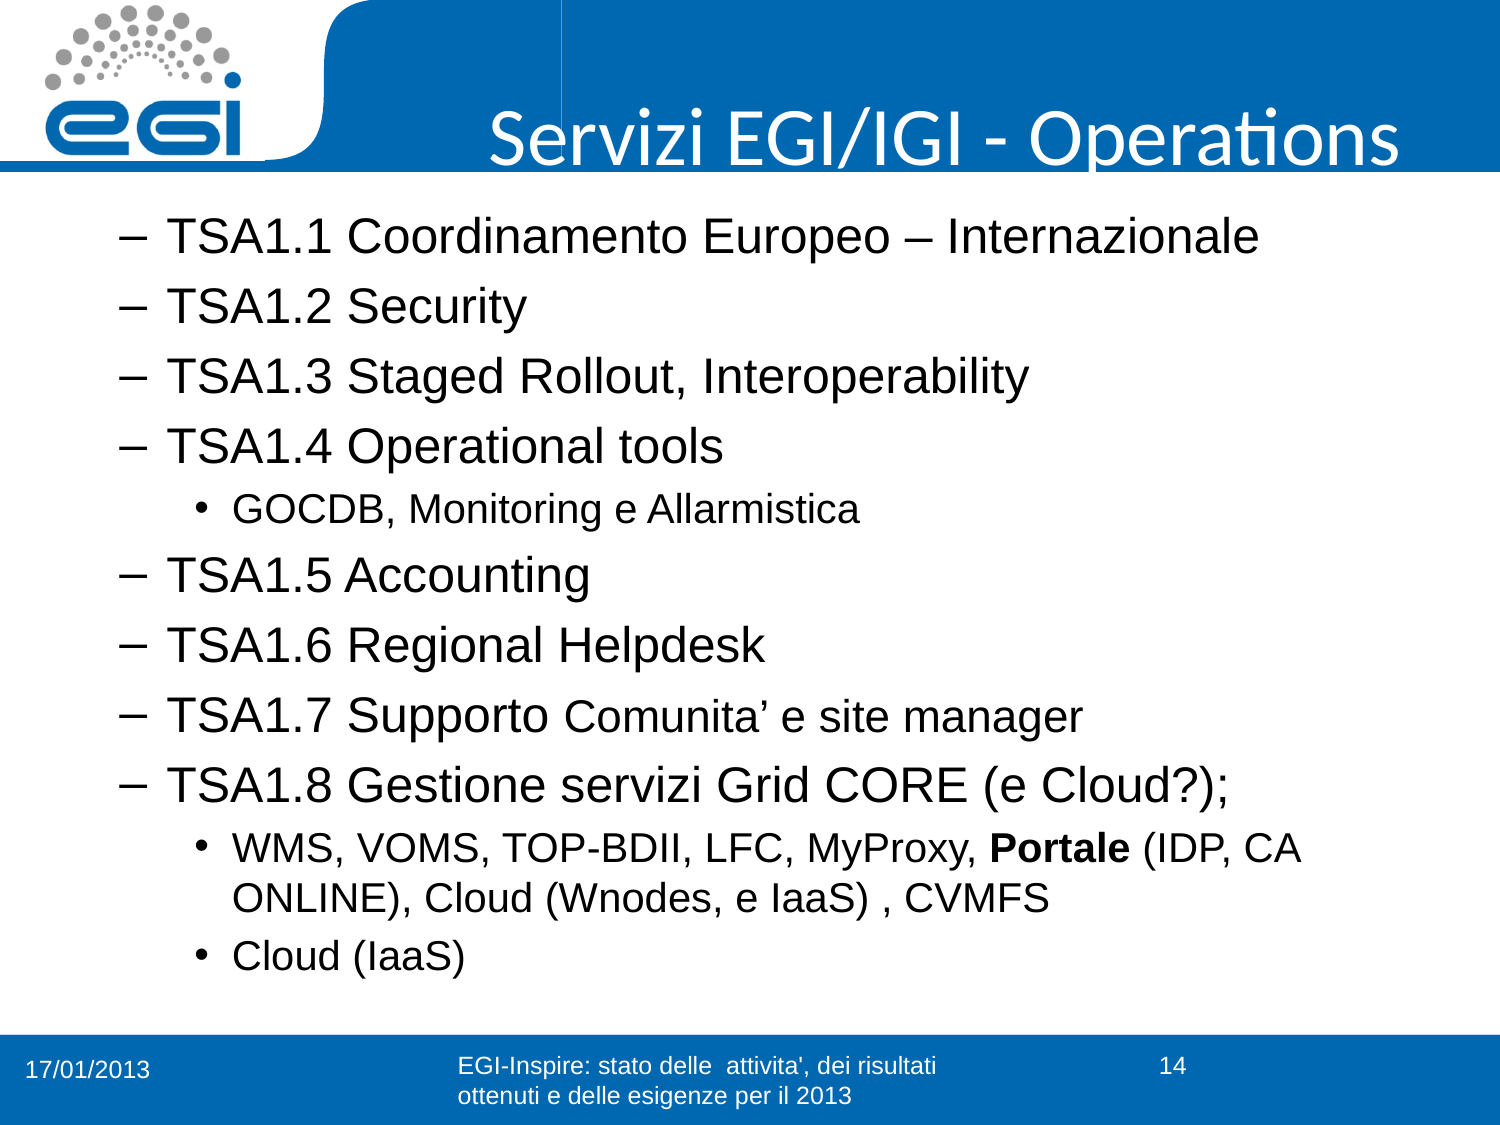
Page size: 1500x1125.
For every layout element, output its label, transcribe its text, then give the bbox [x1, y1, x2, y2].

slide_number 14 [1144, 1042, 1495, 1103]
footer EGI-Inspire: stato delle attivita', dei risultati ottenuti e delle esigenze per il 2013 [442, 1042, 1034, 1107]
text_box Servizi EGI/IGI - Operations [395, 30, 1496, 234]
picture [0, 0, 265, 161]
list TSA1.1 Coordinamento Europeo – Internazionale TSA1.2 Security TSA1.3 Staged Rollout, Interoperability TSA1.4 Operational tools GOCDB, Monitoring e Allarmistica TSA1.5 Accounting TSA1.6 Regional Helpdesk TSA1.7 Supporto Comunita’ e site manager TSA1.8 Gestione servizi Grid CORE (e Cloud?); WMS, VOMS, TOP-BDII, LFC, MyProxy, Portale (IDP, CA ONLINE), Cloud (Wnodes, e IaaS) , CVMFS Cloud (IaaS) [29, 196, 1496, 1005]
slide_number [10, 1046, 361, 1106]
